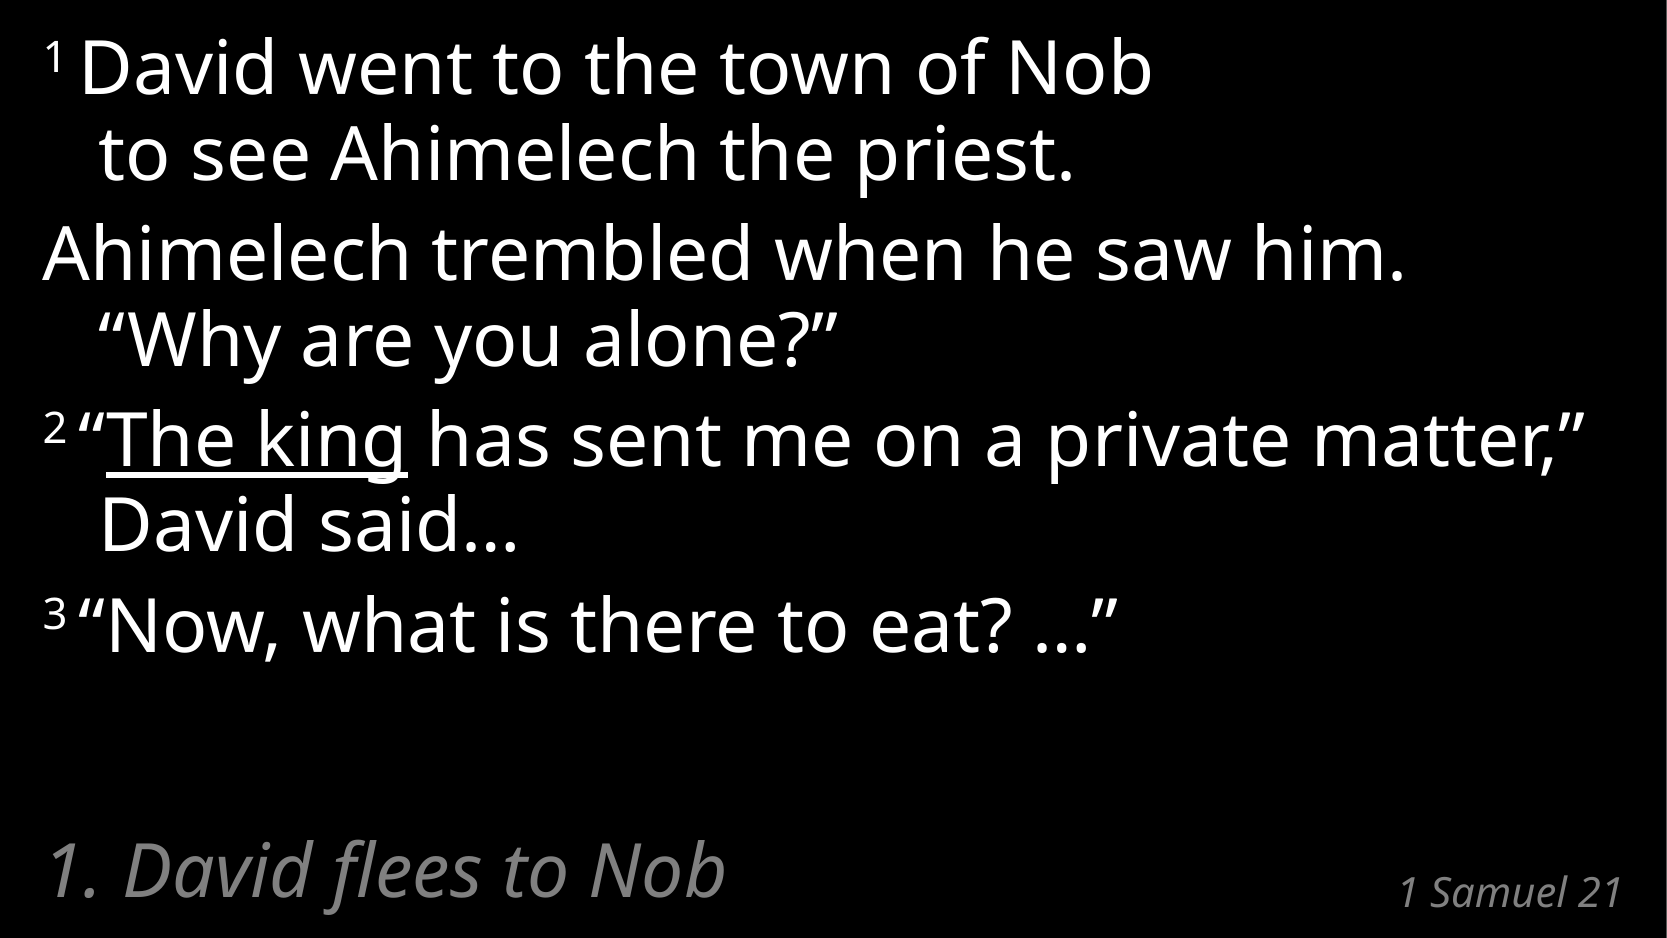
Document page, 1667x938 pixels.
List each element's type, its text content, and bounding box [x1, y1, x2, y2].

title 1 Samuel 21 [1247, 833, 1640, 923]
list 1 David went to the town of Nob to see Ahimelech the priest. Ahimelech trembled when he saw him. “Why are you alone?” 2 “The king has sent me on a private matter,” David said… 3 “Now, what is there to eat? …” [27, 18, 1640, 813]
list 1. David flees to Nob [27, 833, 1247, 923]
